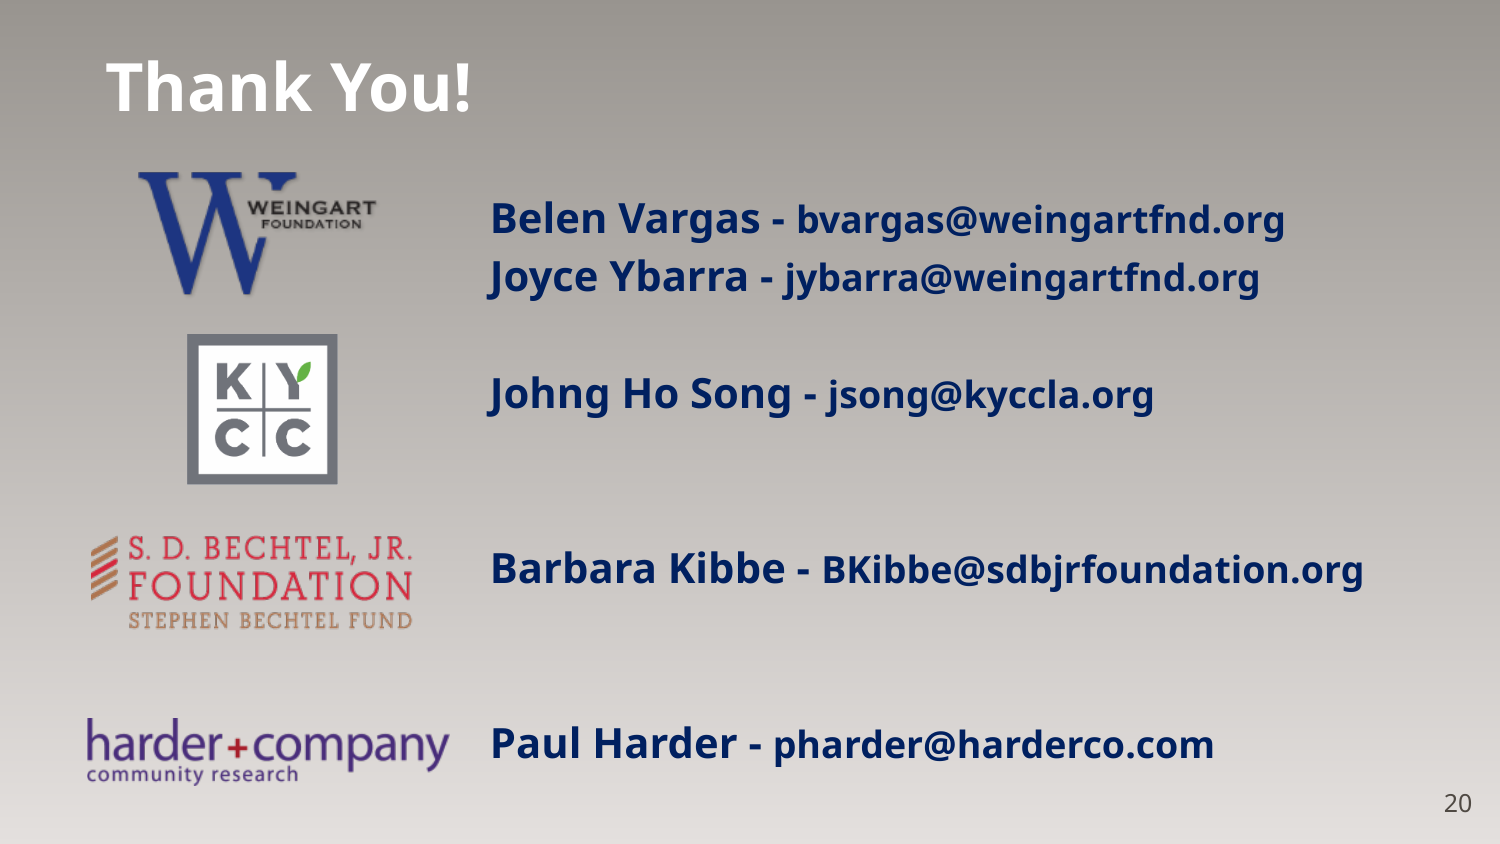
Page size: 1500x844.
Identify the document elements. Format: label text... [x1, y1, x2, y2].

list Belen Vargas - bvargas@weingartfnd.org Joyce Ybarra - jybarra@weingartfnd.org Johng Ho Song - jsong@kyccla.org Barbara Kibbe - BKibbe@sdbjrfoundation.org Paul Harder - pharder@harderco.com [474, 184, 1500, 797]
picture [137, 171, 382, 300]
picture [91, 534, 426, 633]
picture [87, 717, 450, 786]
picture [187, 334, 338, 485]
title Thank You! [90, 37, 1290, 160]
slide_number 20 [1212, 782, 1488, 827]
